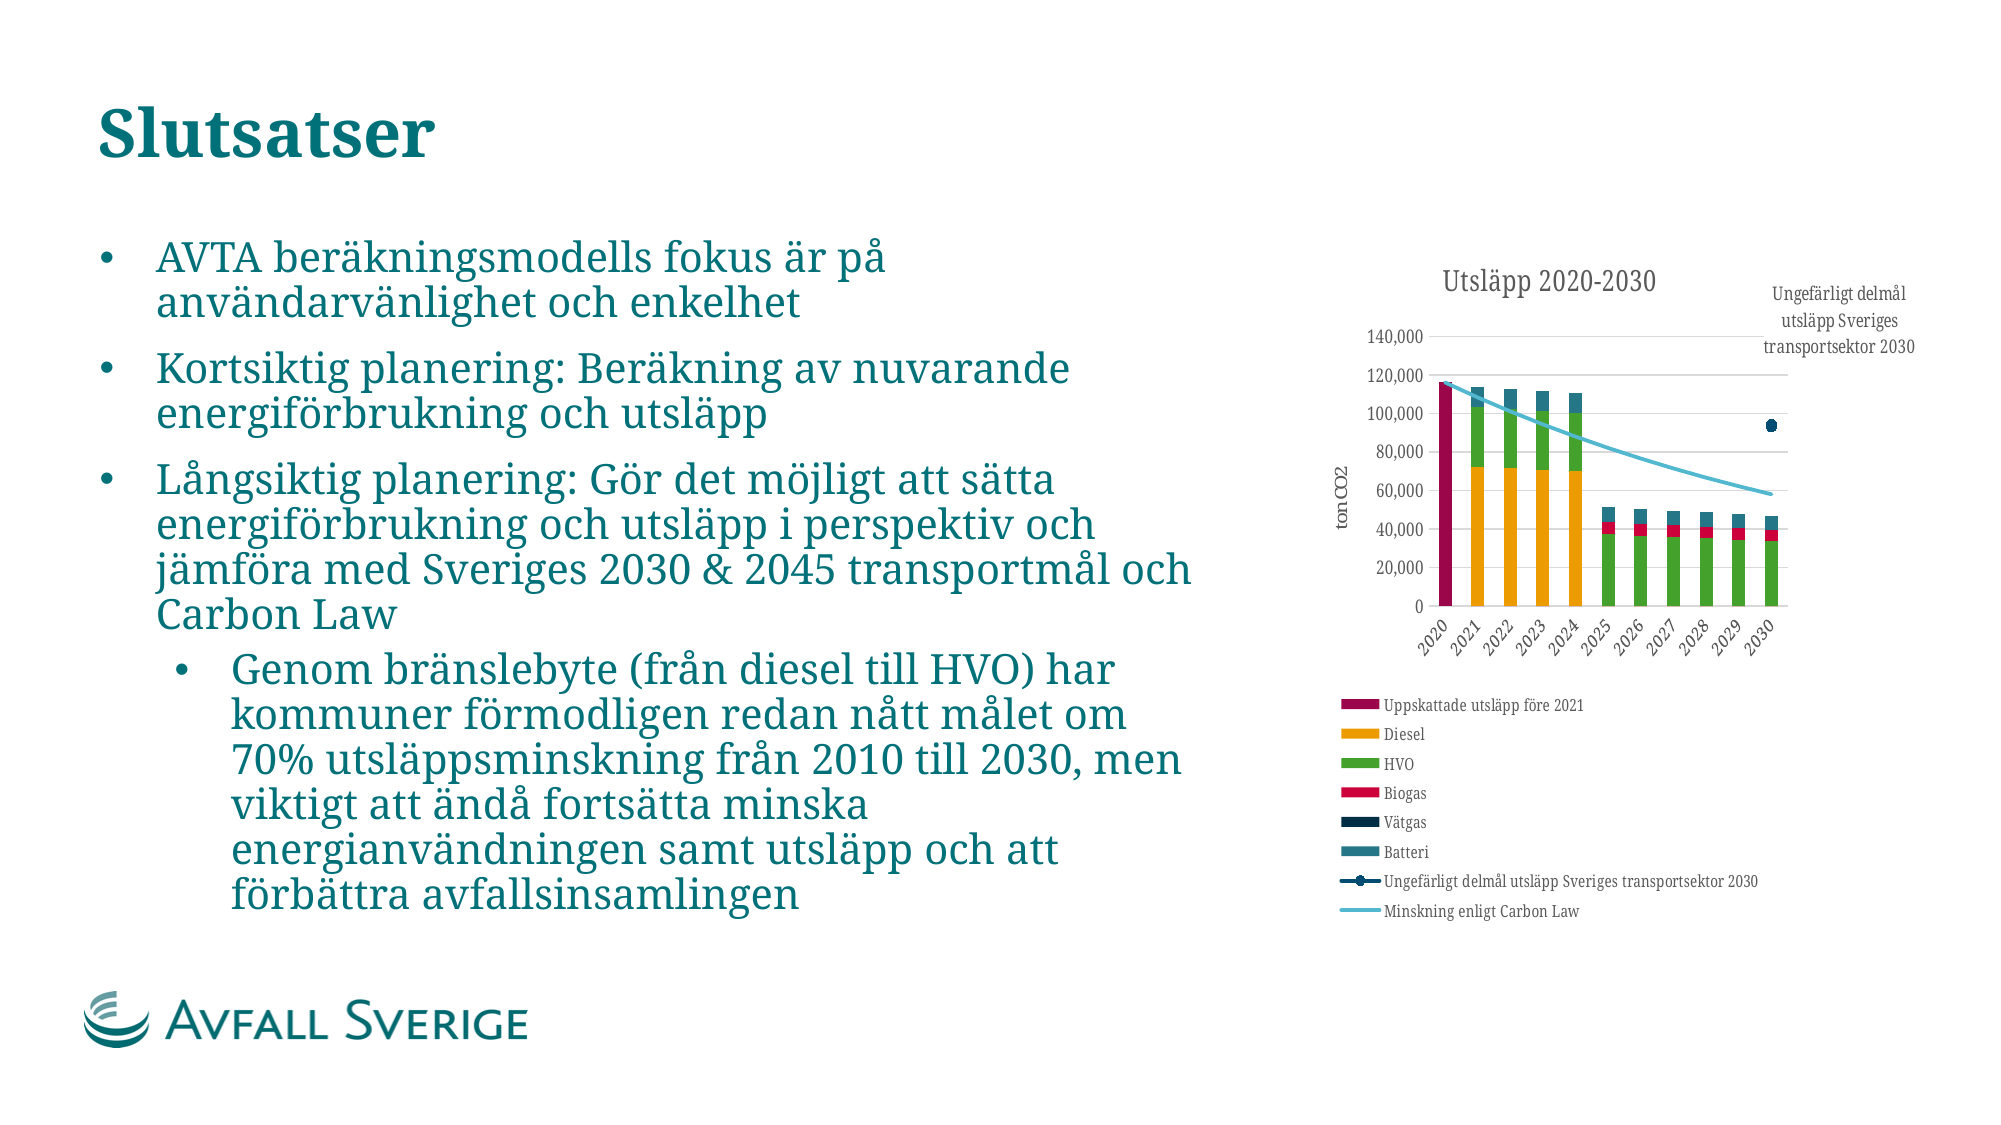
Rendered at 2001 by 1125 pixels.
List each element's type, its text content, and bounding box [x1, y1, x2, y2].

title Slutsatser [83, 84, 1235, 189]
chart [1302, 229, 1916, 928]
list AVTA beräkningsmodells fokus är på användarvänlighet och enkelhet Kortsiktig planering: Beräkning av nuvarande energiförbrukning och utsläpp Långsiktig planering: Gör det möjligt att sätta energiförbrukning och utsläpp i perspektiv och jämföra med Sveriges 2030 & 2045 transportmål och Carbon Law Genom bränslebyte (från diesel till HVO) har kommuner förmodligen redan nått målet om 70% utsläppsminskning från 2010 till 2030, men viktigt att ändå fortsätta minska energianvändningen samt utsläpp och att förbättra avfallsinsamlingen [84, 229, 1235, 928]
picture [84, 991, 528, 1048]
